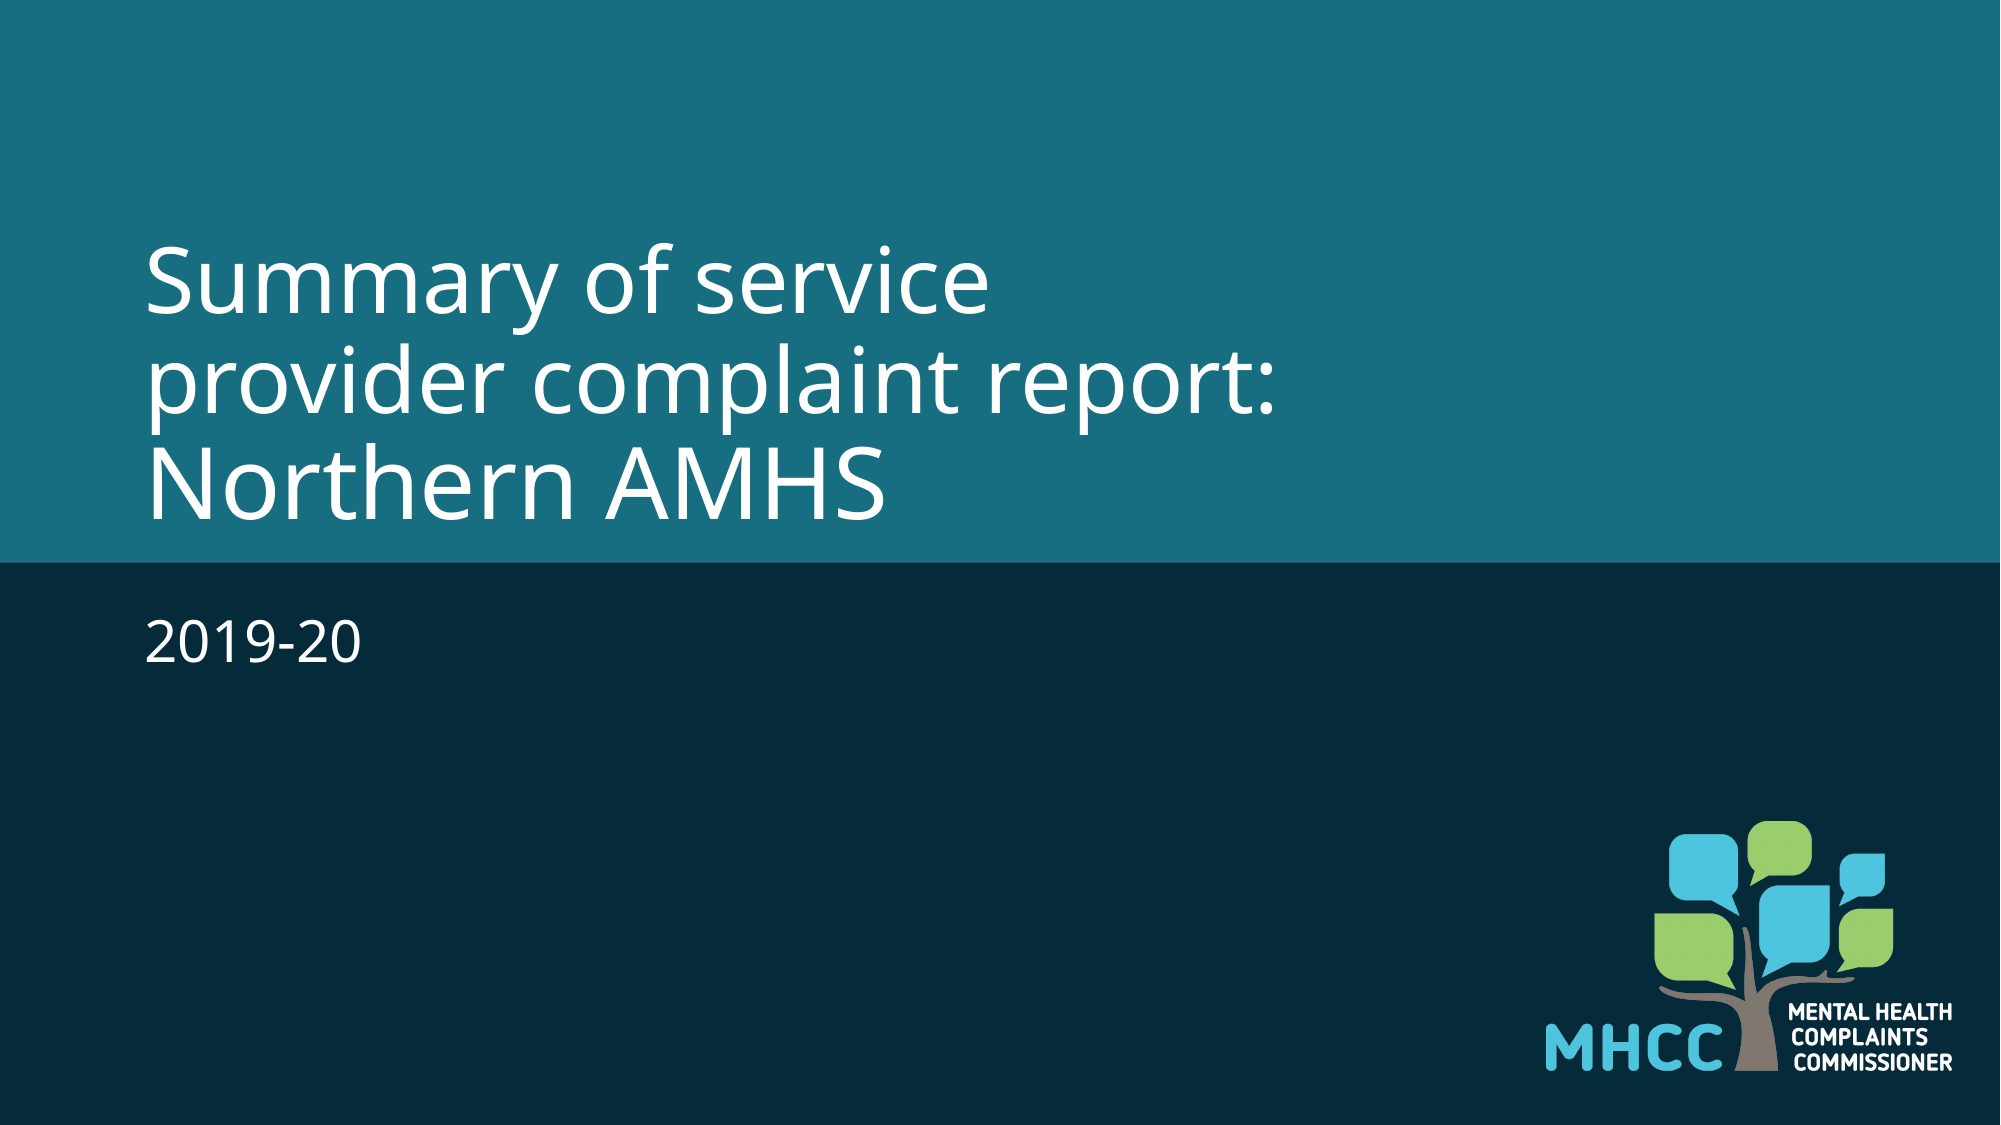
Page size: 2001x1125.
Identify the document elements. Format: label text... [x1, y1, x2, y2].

picture [1546, 808, 1955, 1071]
subtitle 2019-20 [129, 604, 1327, 1013]
title Summary of service provider complaint report: Northern AMHS [129, 227, 1327, 593]
text_box [0, 561, 2000, 1125]
text_box [0, 0, 2000, 561]
